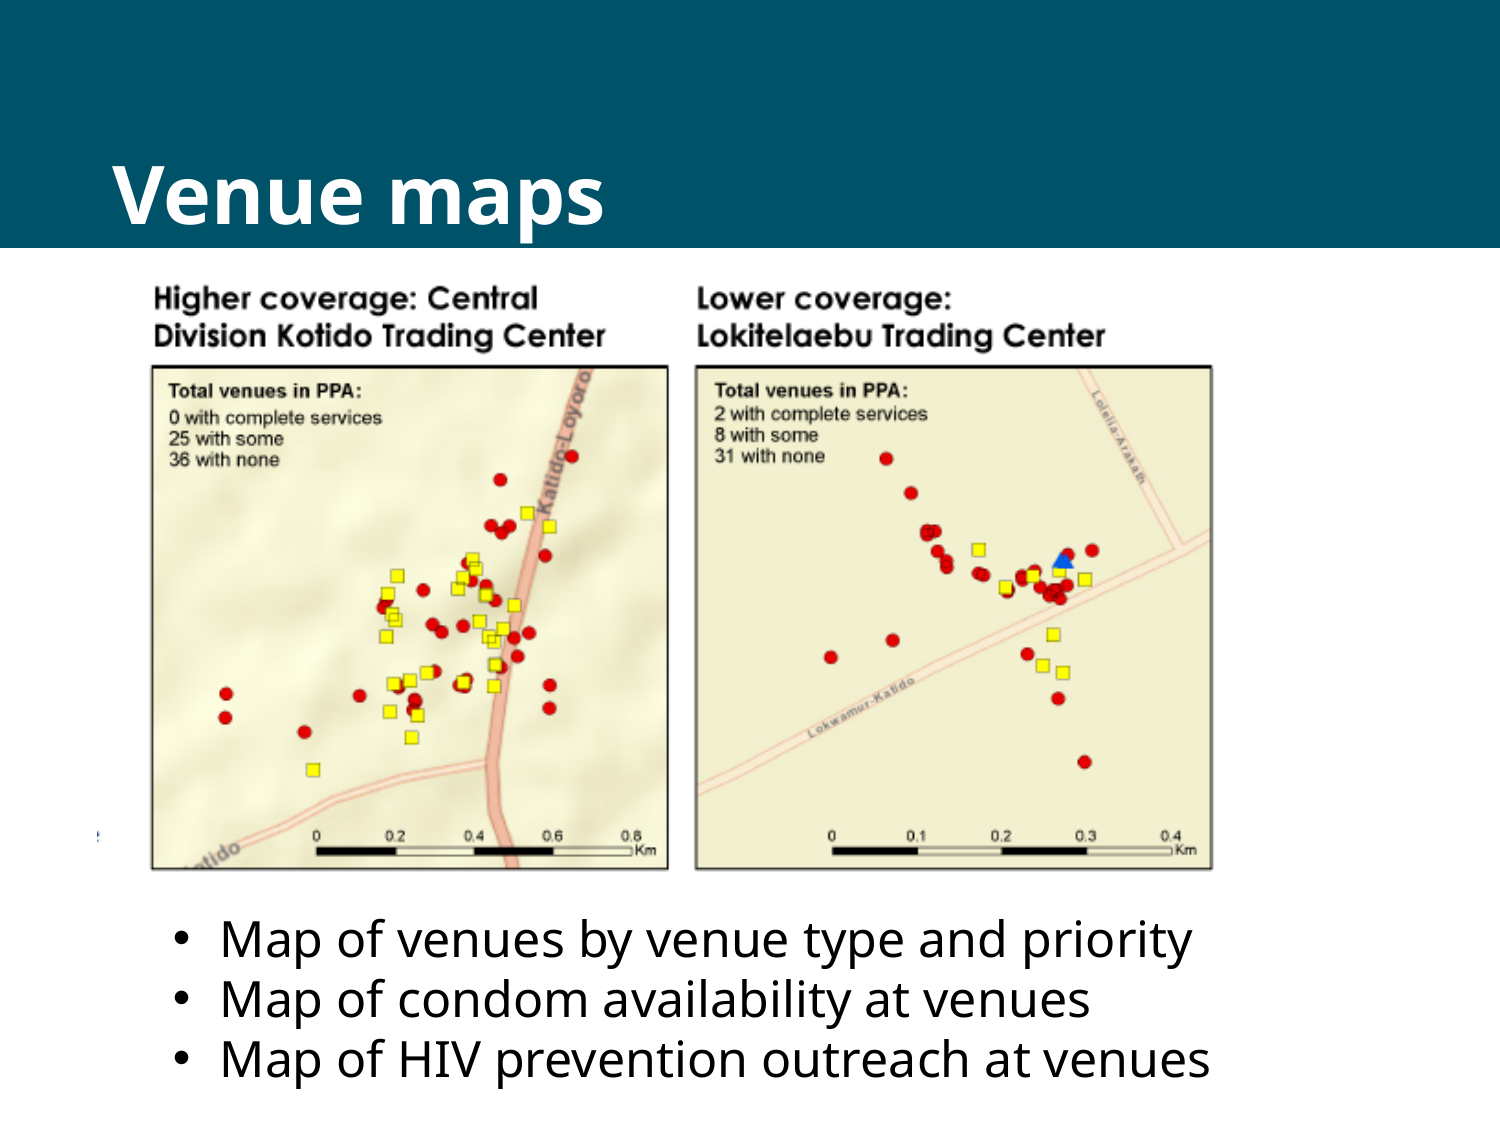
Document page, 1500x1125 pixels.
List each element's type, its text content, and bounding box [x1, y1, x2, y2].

title Venue maps [97, 83, 1403, 249]
list Map of venues by venue type and priority Map of condom availability at venues Map of HIV prevention outreach at venues [158, 900, 1399, 1125]
picture [97, 259, 1276, 890]
